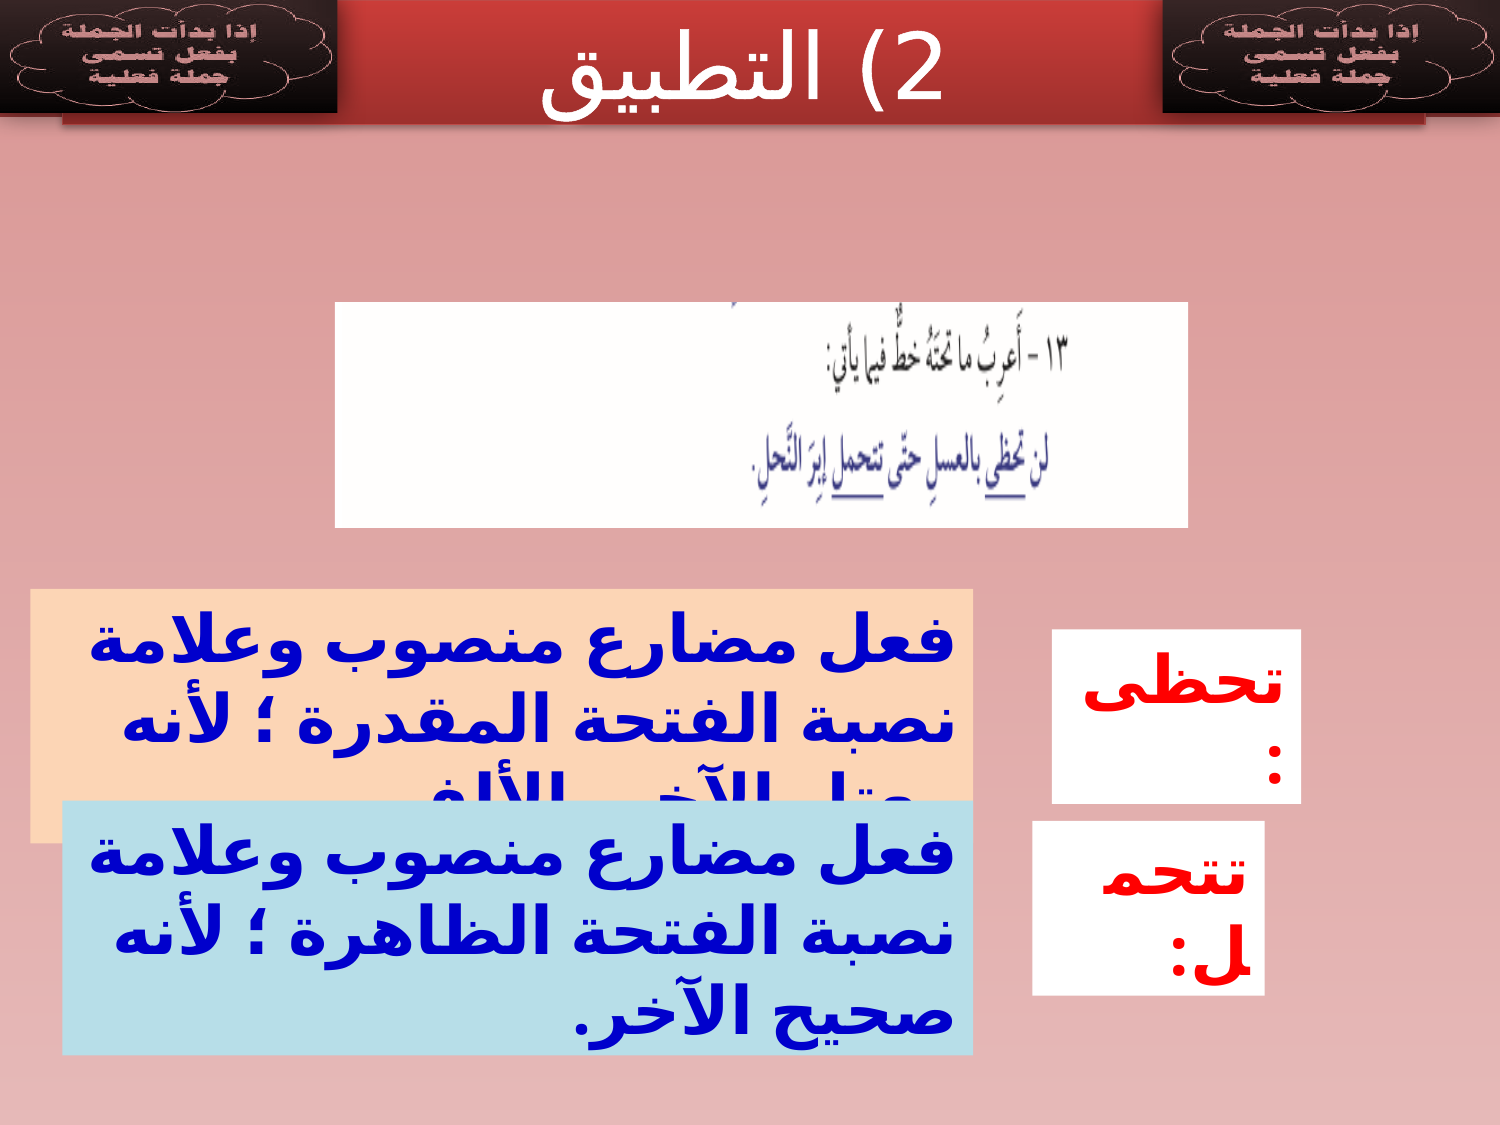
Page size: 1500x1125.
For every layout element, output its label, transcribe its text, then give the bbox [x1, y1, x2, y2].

picture [334, 302, 1189, 528]
text_box فعل مضارع منصوب وعلامة نصبة الفتحة الظاهرة ؛ لأنه صحيح الآخر. [60, 799, 975, 1057]
text_box فعل مضارع منصوب وعلامة نصبة الفتحة المقدرة ؛ لأنه معتل الآخر بالألف. [28, 587, 975, 846]
text_box تتحمل: [1030, 819, 1267, 998]
text_box تحظى: [1050, 627, 1303, 806]
text_box 2) التطبيق [346, 0, 1153, 125]
picture [0, 0, 338, 113]
picture [1162, 0, 1500, 113]
